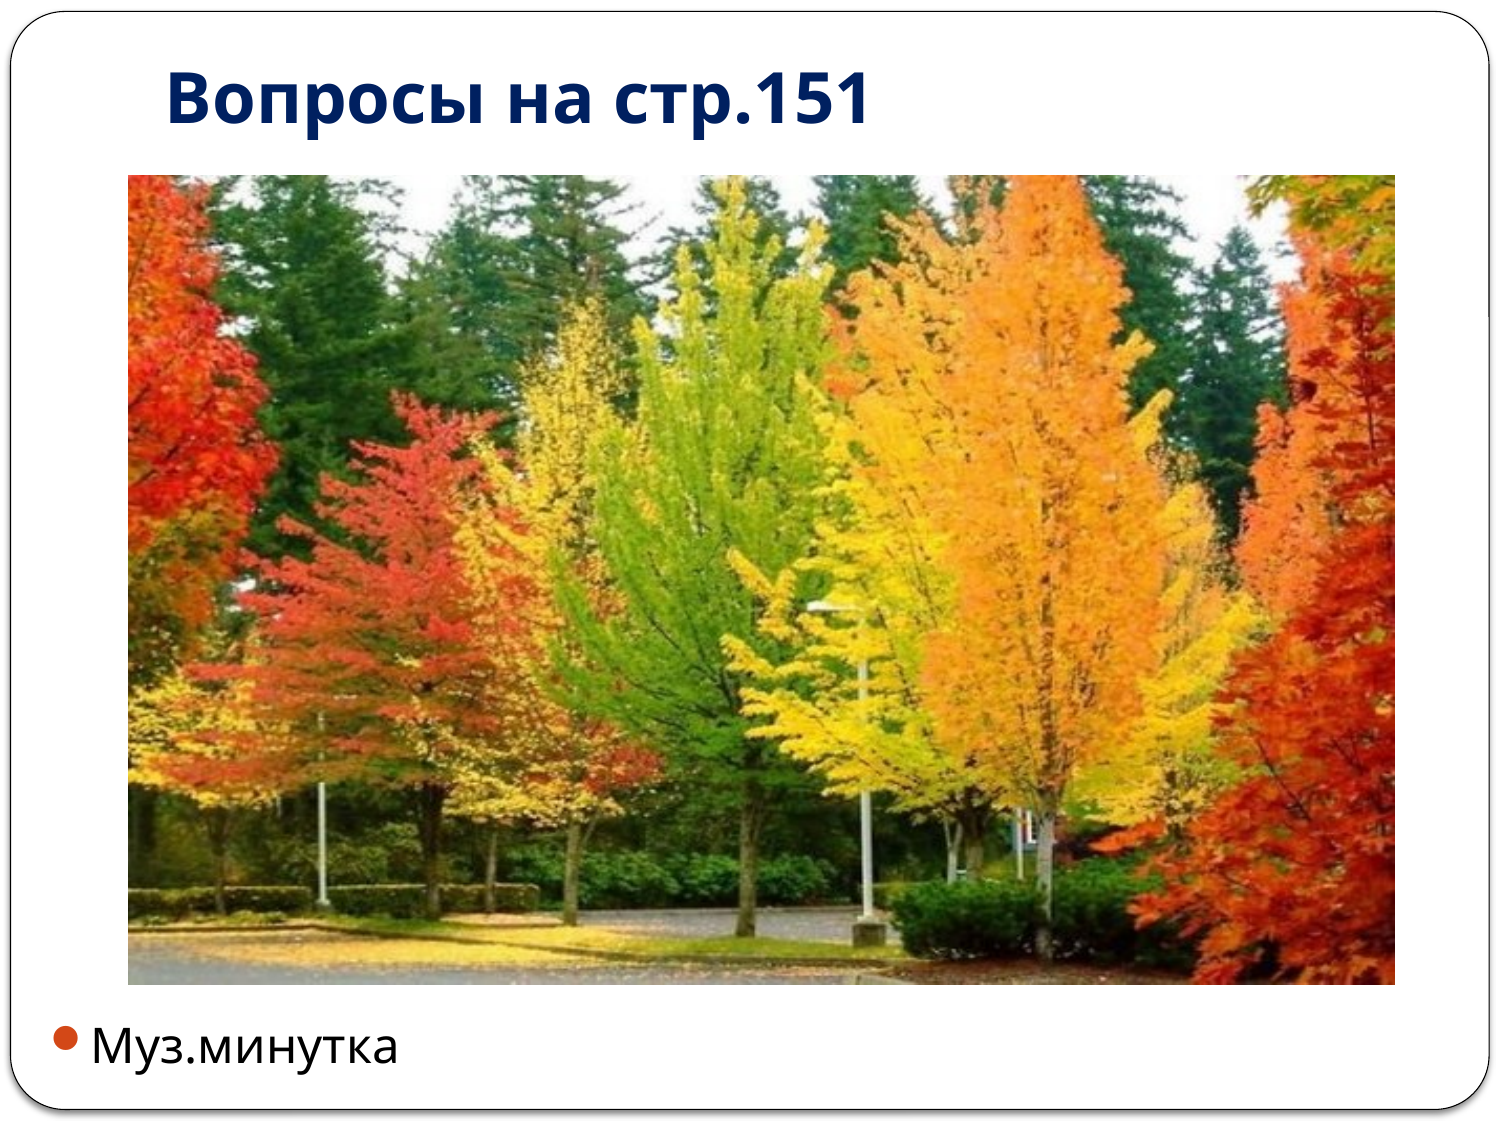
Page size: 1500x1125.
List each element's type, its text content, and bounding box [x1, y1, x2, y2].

title Вопросы на стр.151 [150, 45, 1425, 153]
list Муз.минутка [35, 164, 1425, 1090]
picture [128, 175, 1395, 985]
